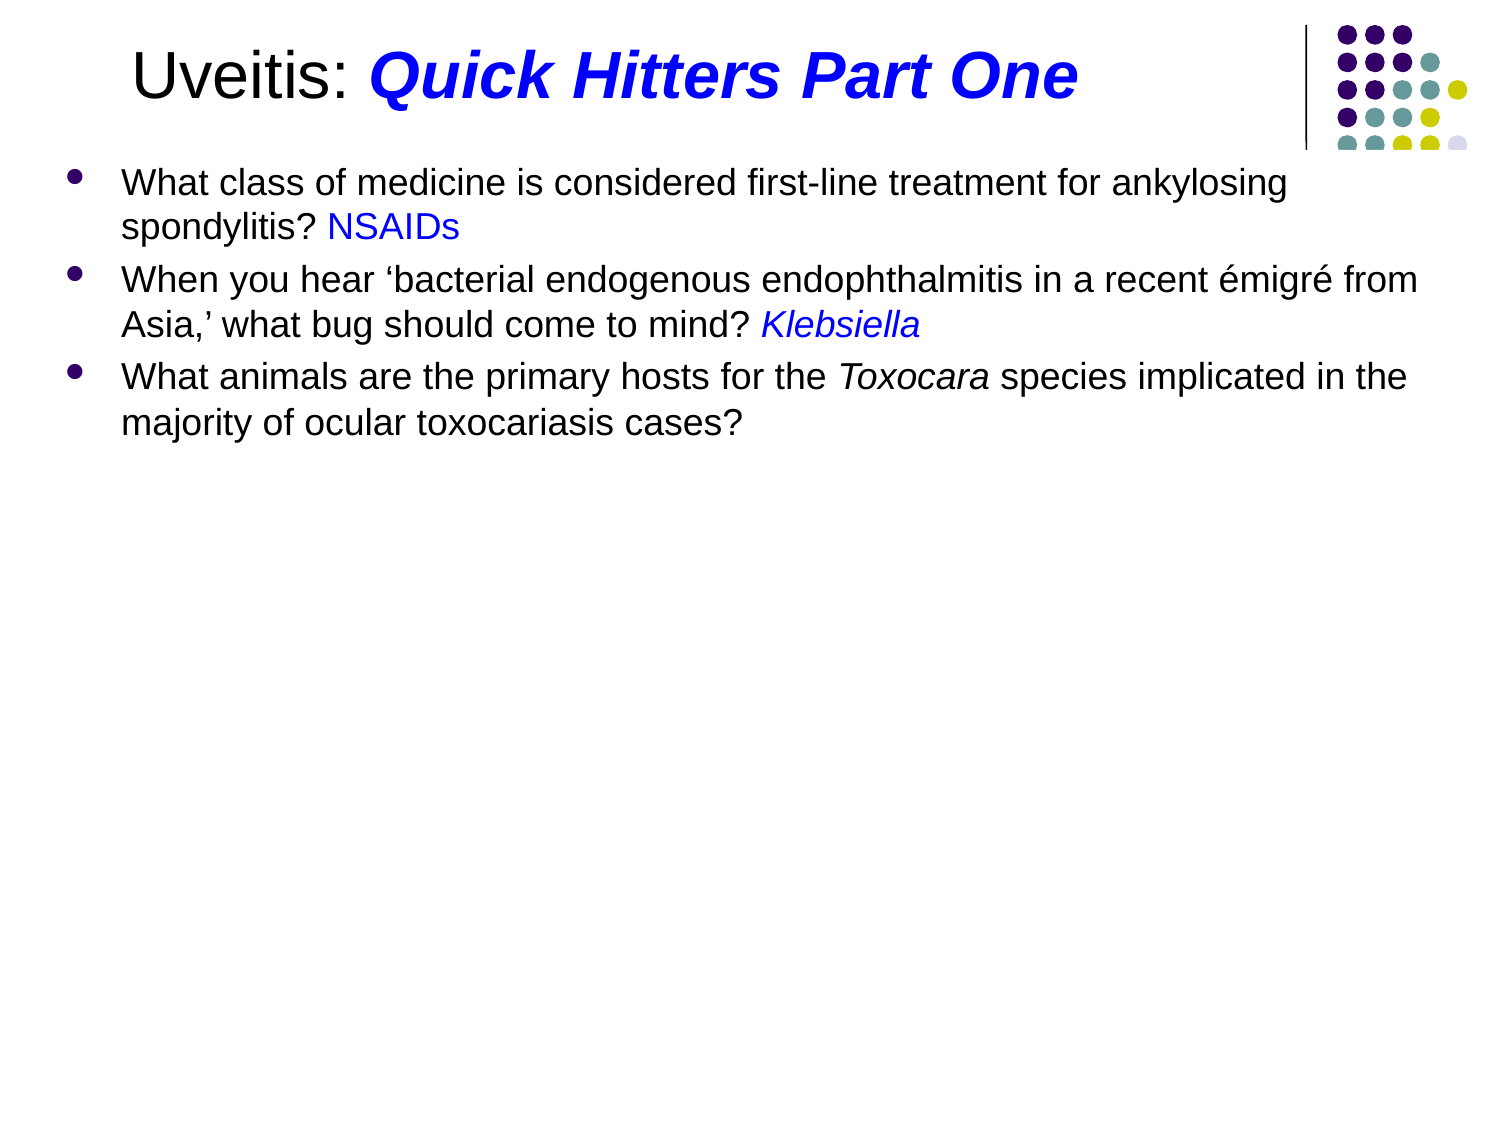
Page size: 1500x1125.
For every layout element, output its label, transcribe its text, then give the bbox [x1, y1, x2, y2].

text_box Uveitis: Quick Hitters Part One [116, 24, 1095, 120]
list What class of medicine is considered first-line treatment for ankylosing spondylitis? NSAIDs When you hear ‘bacterial endogenous endophthalmitis in a recent émigré from Asia,’ what bug should come to mind? Klebsiella What animals are the primary hosts for the Toxocara species implicated in the majority of ocular toxocariasis cases? [50, 149, 1475, 1113]
